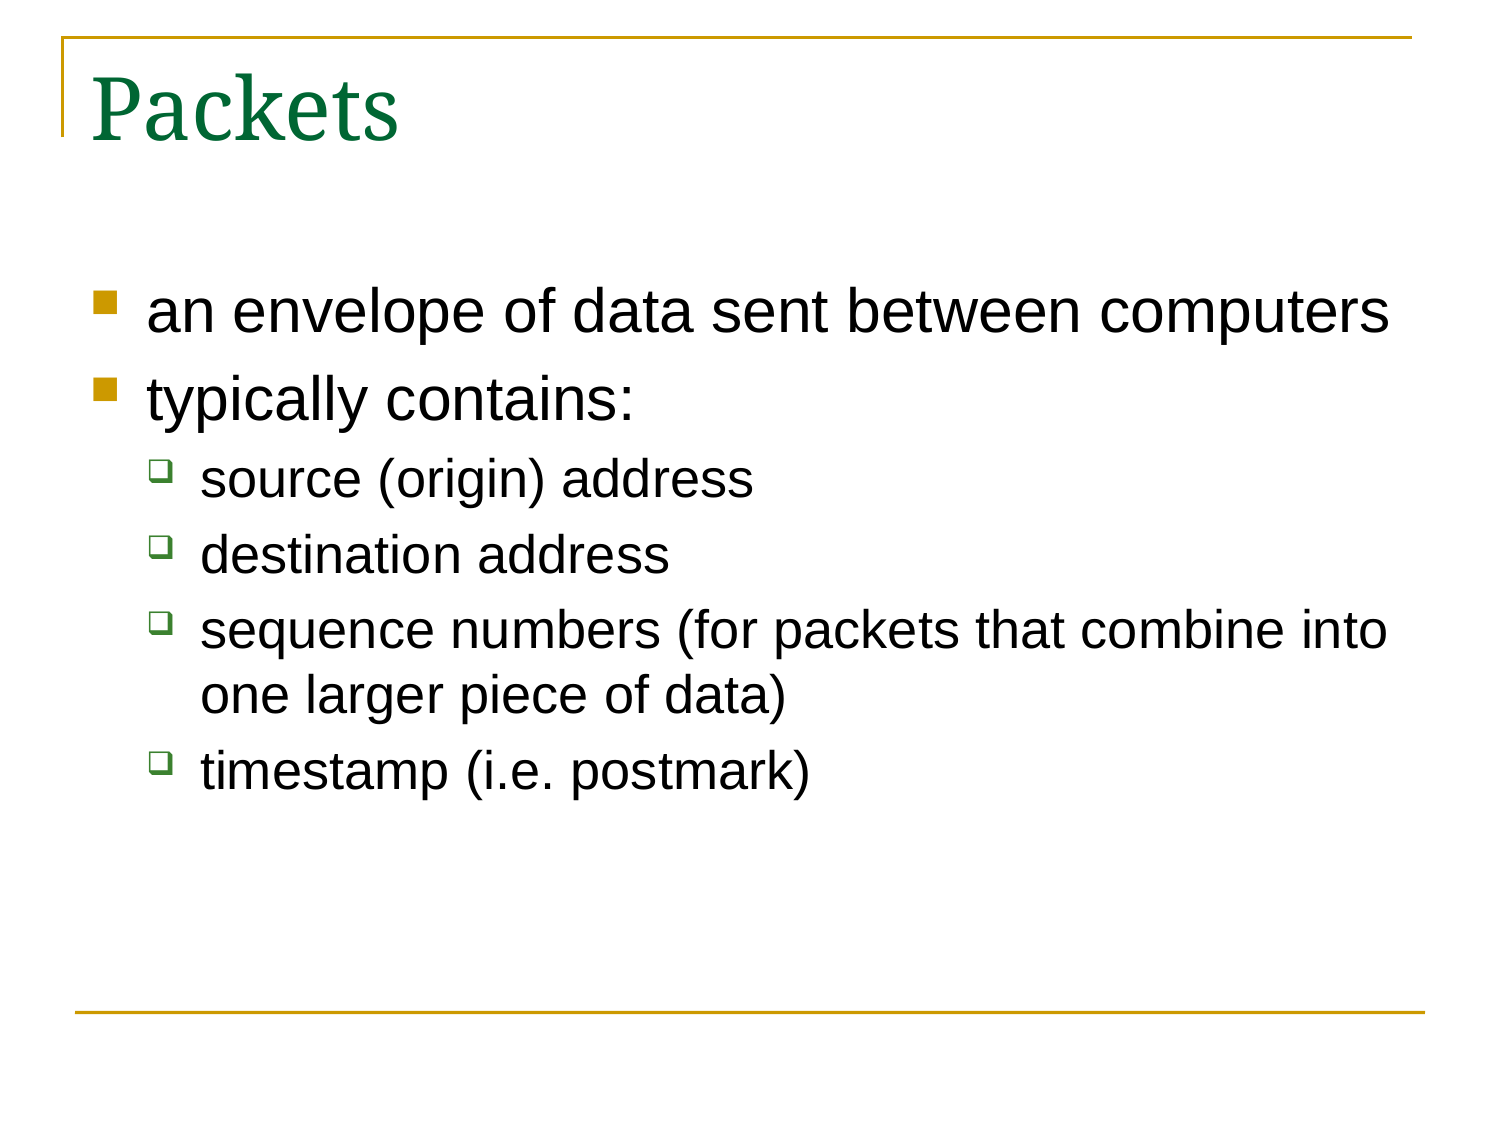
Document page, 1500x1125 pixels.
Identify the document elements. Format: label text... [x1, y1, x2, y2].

title Packets [75, 45, 1425, 233]
list an envelope of data sent between computers typically contains: source (origin) address destination address sequence numbers (for packets that combine into one larger piece of data) timestamp (i.e. postmark) [75, 262, 1425, 1006]
